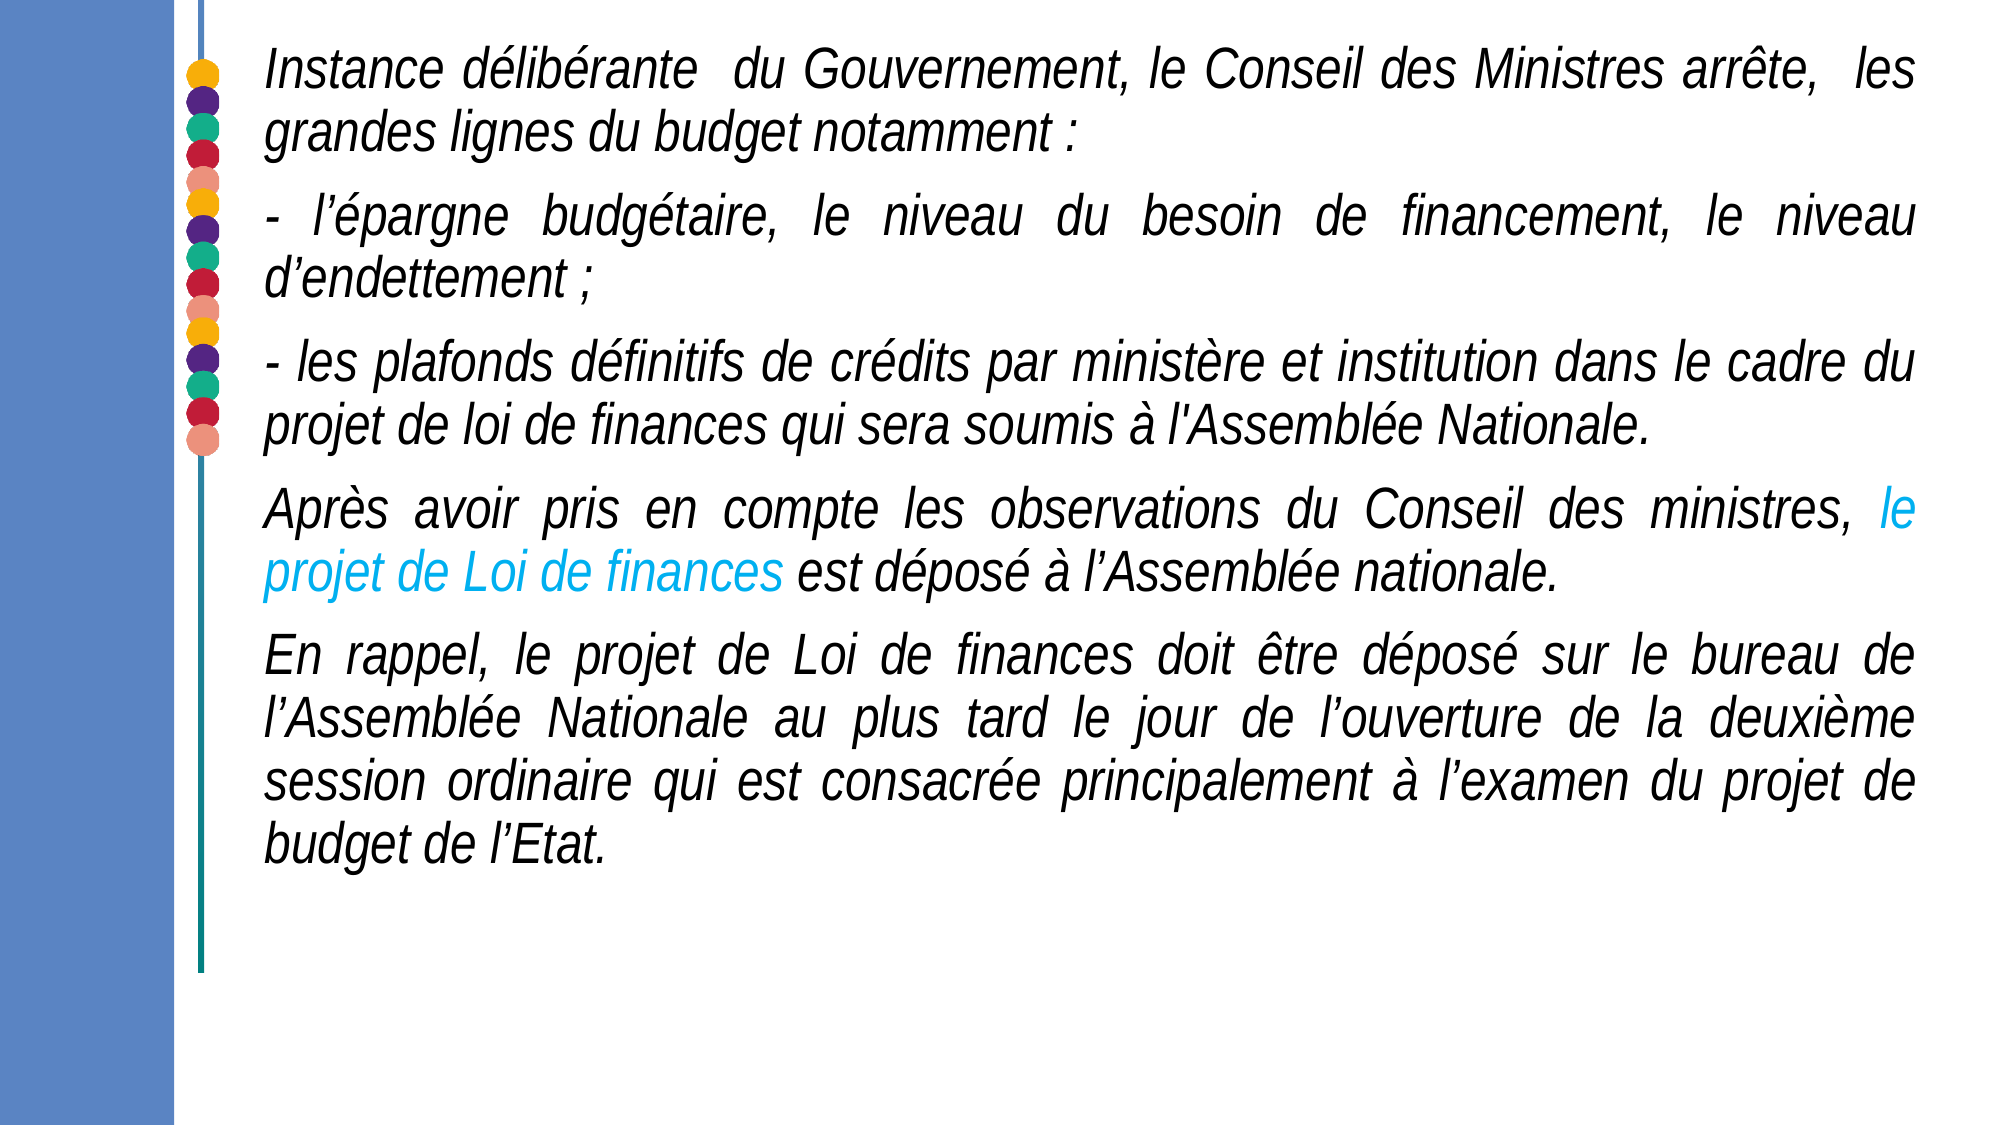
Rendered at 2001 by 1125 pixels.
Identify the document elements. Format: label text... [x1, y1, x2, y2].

picture [186, 59, 220, 456]
list Instance délibérante du Gouvernement, le Conseil des Ministres arrête, les grandes lignes du budget notamment : - l’épargne budgétaire, le niveau du besoin de financement, le niveau d’endettement ; - les plafonds définitifs de crédits par ministère et institution dans le cadre du projet de loi de finances qui sera soumis à l'Assemblée Nationale. Après avoir pris en compte les observations du Conseil des ministres, le projet de Loi de finances est déposé à l’Assemblée nationale. En rappel, le projet de Loi de finances doit être déposé sur le bureau de l’Assemblée Nationale au plus tard le jour de l’ouverture de la deuxième session ordinaire qui est consacrée principalement à l’examen du projet de budget de l’Etat. [249, 30, 1933, 1125]
